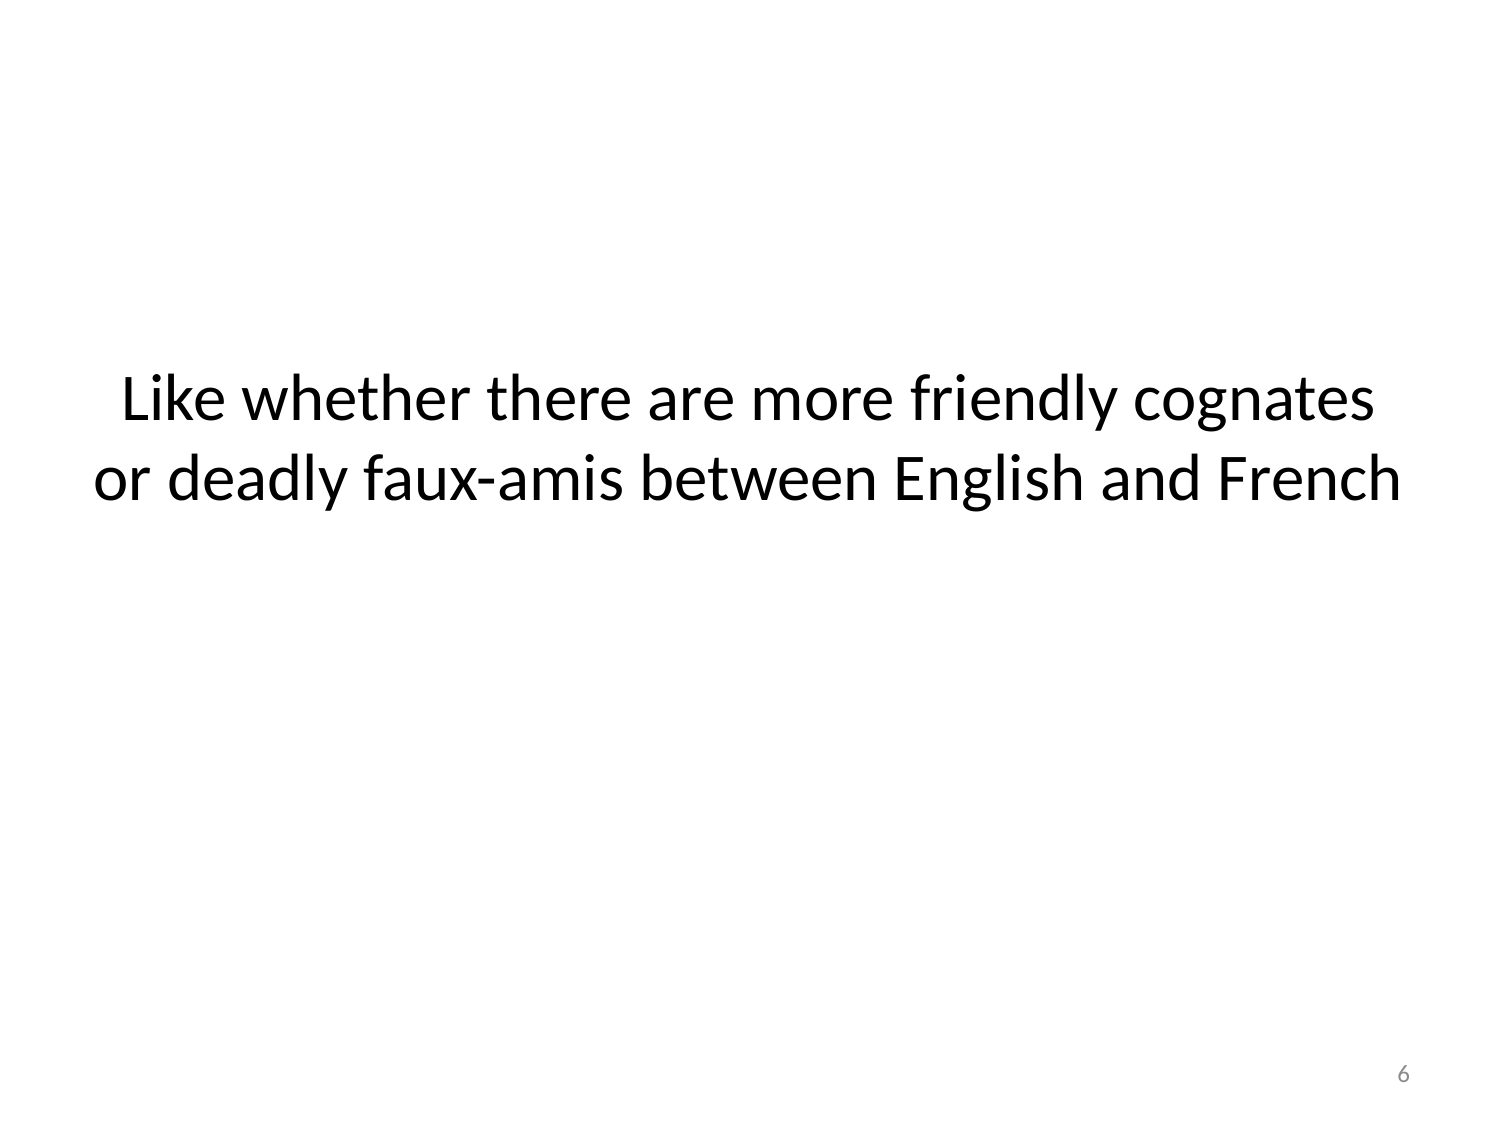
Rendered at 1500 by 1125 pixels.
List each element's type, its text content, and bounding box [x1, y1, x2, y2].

slide_number 6 [1074, 1042, 1425, 1103]
title Like whether there are more friendly cognates or deadly faux-amis between English and French [75, 339, 1425, 528]
